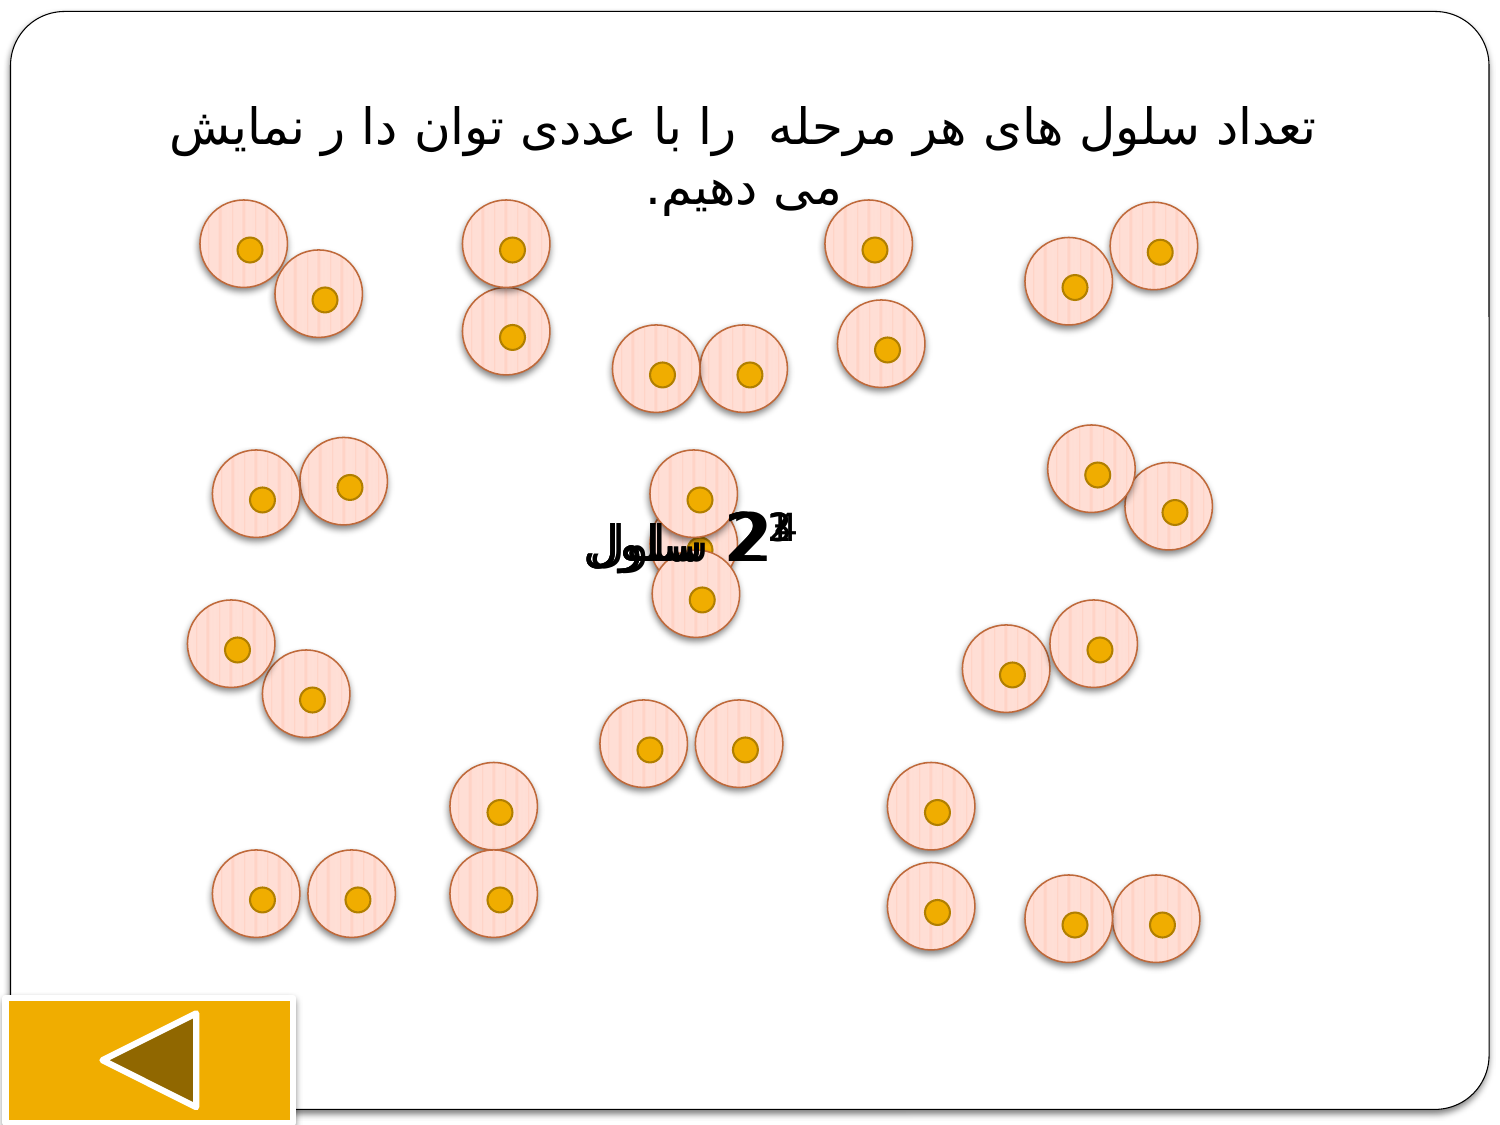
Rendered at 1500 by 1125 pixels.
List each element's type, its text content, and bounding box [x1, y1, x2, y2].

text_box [212, 449, 301, 538]
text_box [274, 249, 363, 338]
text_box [599, 699, 688, 788]
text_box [837, 299, 926, 388]
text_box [695, 699, 784, 788]
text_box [449, 849, 538, 938]
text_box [701, 324, 788, 413]
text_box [887, 862, 976, 951]
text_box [262, 649, 351, 738]
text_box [187, 599, 276, 688]
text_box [299, 437, 388, 526]
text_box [1024, 237, 1113, 326]
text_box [462, 296, 551, 376]
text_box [212, 849, 301, 938]
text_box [1109, 201, 1198, 290]
text_box تعداد سلول های هر مرحله را با عددی توان دا ر نمایش می دهیم. [124, 86, 1363, 223]
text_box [1047, 424, 1136, 513]
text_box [887, 762, 976, 851]
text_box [649, 449, 738, 538]
text_box [2, 995, 296, 1125]
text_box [307, 849, 396, 938]
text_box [962, 624, 1051, 713]
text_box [1113, 874, 1201, 963]
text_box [612, 324, 701, 413]
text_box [1049, 599, 1138, 688]
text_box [1124, 462, 1213, 551]
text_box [1024, 874, 1113, 963]
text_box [449, 762, 538, 849]
text_box 24 سلول [437, 487, 643, 583]
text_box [824, 199, 913, 288]
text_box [462, 199, 551, 288]
text_box 24 سلول [743, 487, 950, 583]
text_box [651, 549, 740, 638]
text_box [199, 199, 288, 288]
